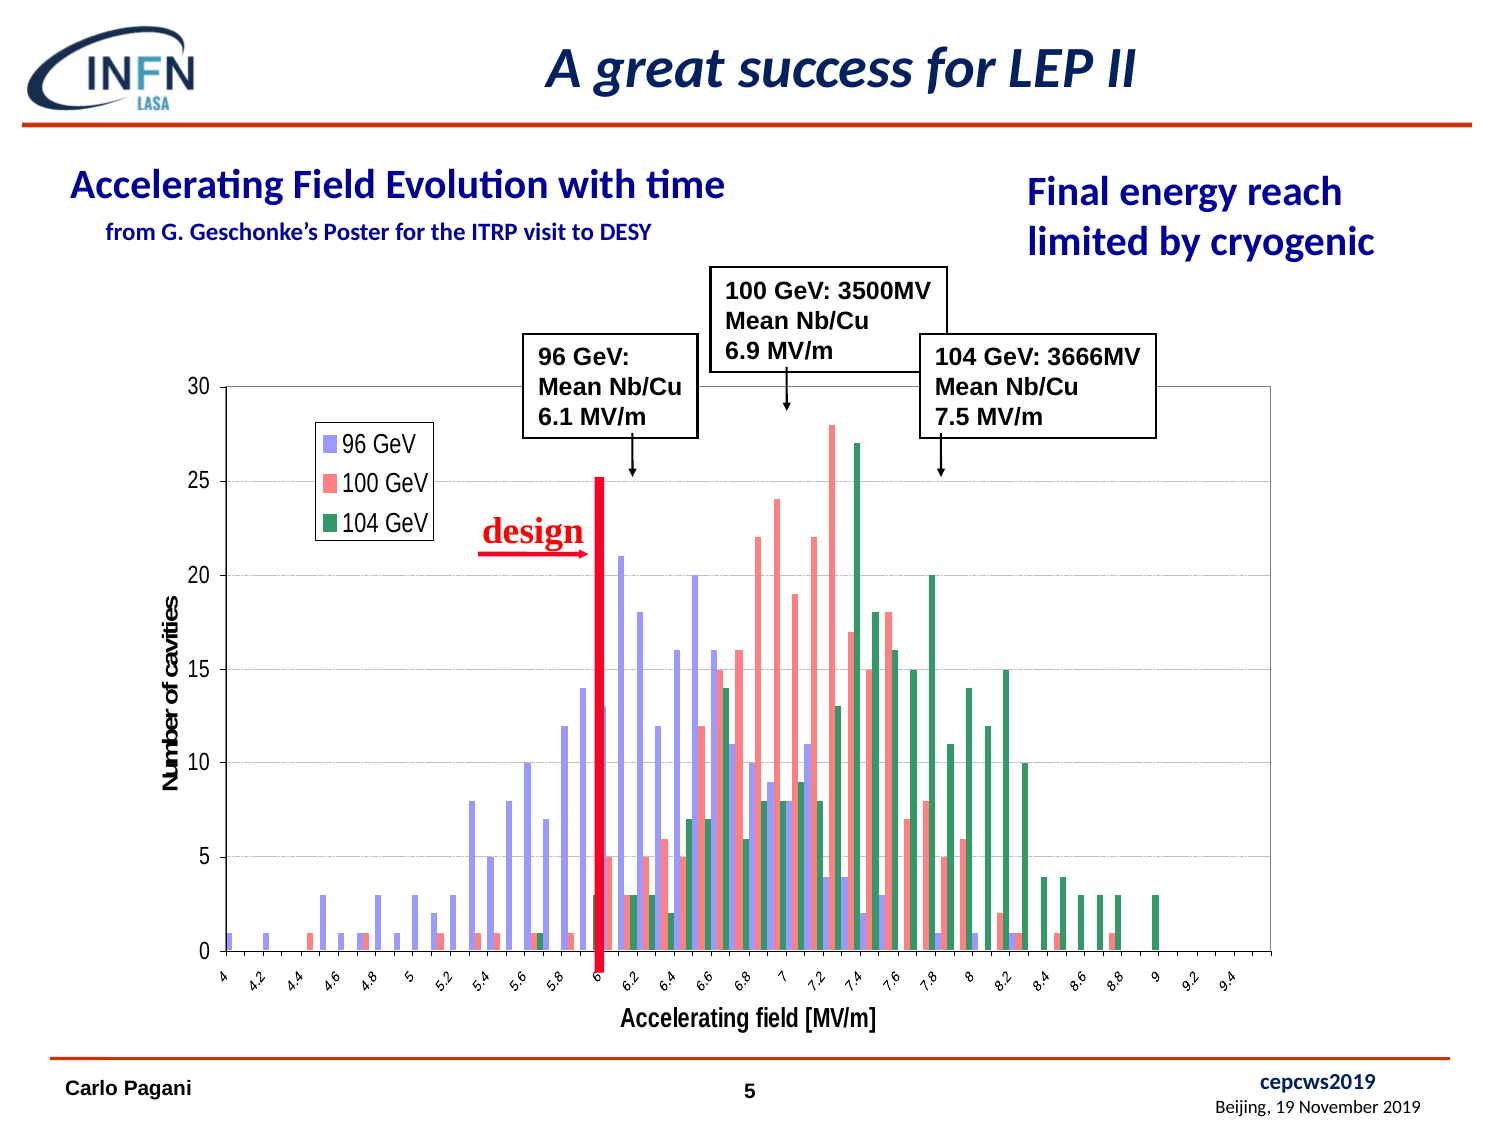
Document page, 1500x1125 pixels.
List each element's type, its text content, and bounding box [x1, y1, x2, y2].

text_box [147, 267, 1294, 1049]
slide_number Carlo Pagani [50, 1067, 400, 1105]
text_box from G. Geschonke’s Poster for the ITRP visit to DESY [90, 208, 668, 253]
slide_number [1186, 1059, 1450, 1118]
footer 5 [375, 1070, 1125, 1108]
text_box Accelerating Field Evolution with time [55, 149, 741, 214]
text_box Final energy reach limited by cryogenic [1012, 156, 1401, 272]
picture [16, 15, 205, 113]
title A great success for LEP II [234, 20, 1450, 108]
